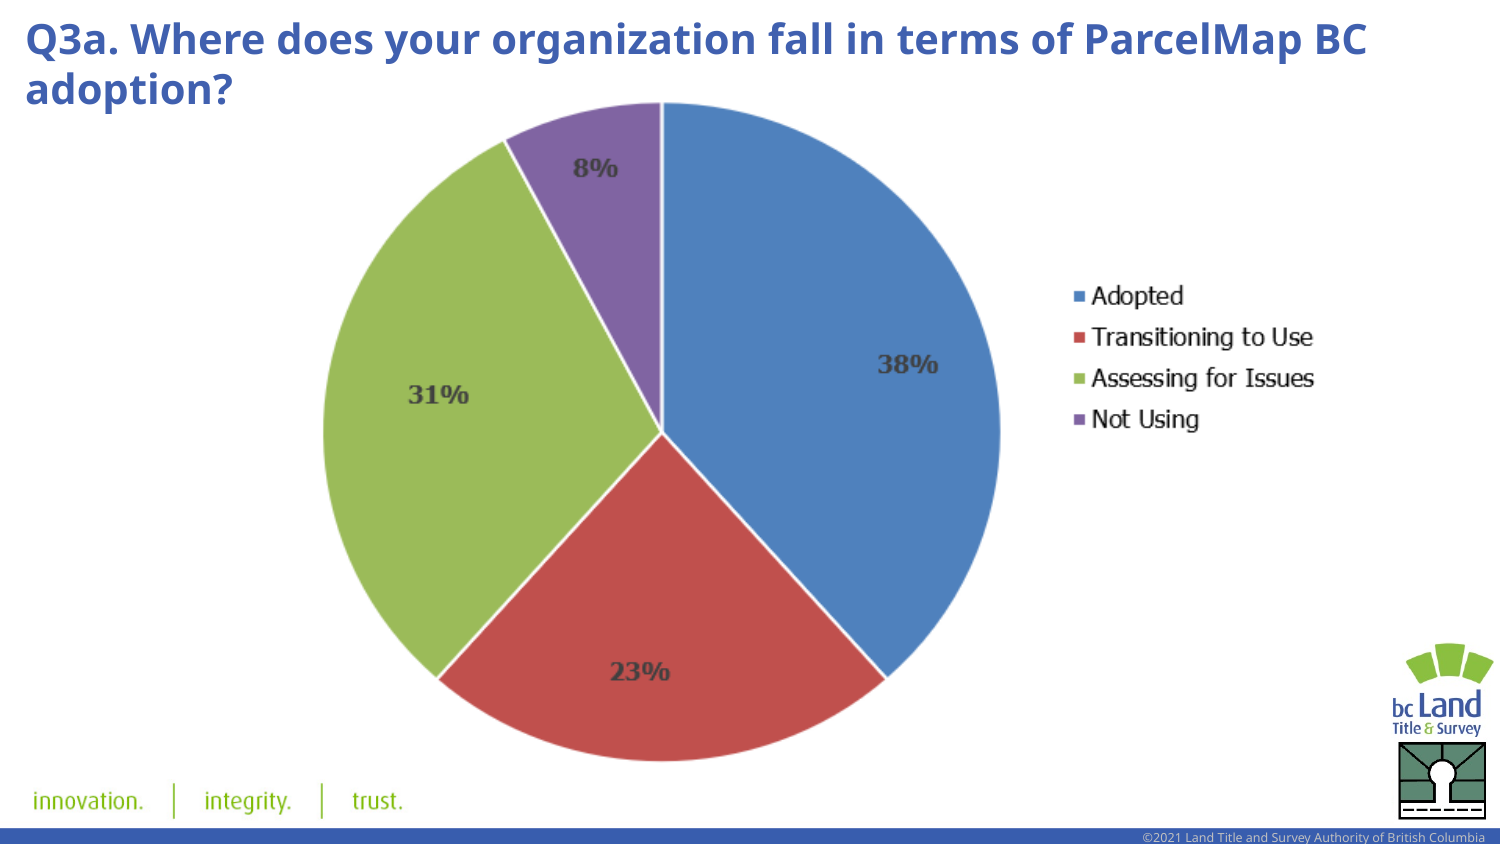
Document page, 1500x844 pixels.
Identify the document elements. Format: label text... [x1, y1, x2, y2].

title Q3a. Where does your organization fall in terms of ParcelMap BC adoption? [10, 14, 1483, 112]
picture [0, 3, 1500, 844]
chart [310, 89, 1490, 775]
